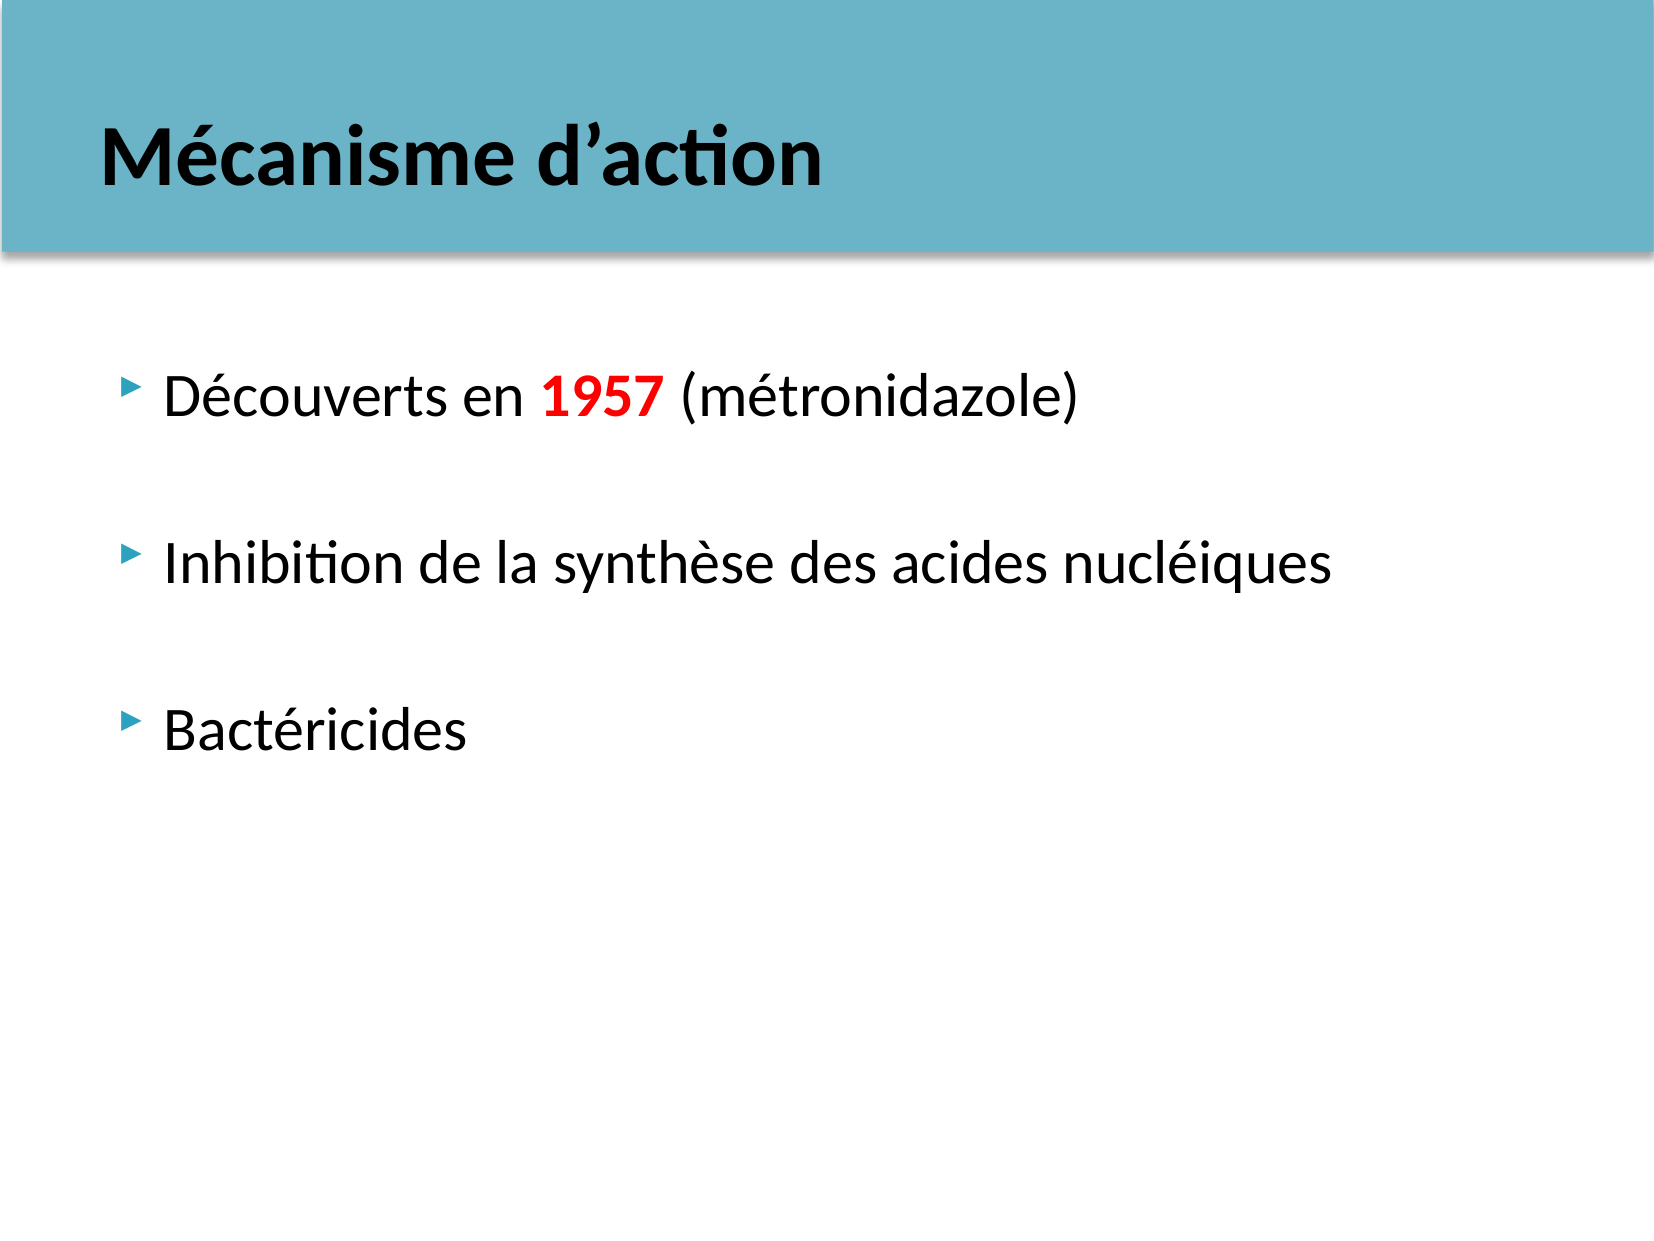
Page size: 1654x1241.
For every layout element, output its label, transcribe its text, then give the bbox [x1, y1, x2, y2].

title Mécanisme d’action [84, 47, 1573, 254]
list Découverts en 1957 (métronidazole) Inhibition de la synthèse des acides nucléiques Bactéricides [82, 346, 1572, 1087]
